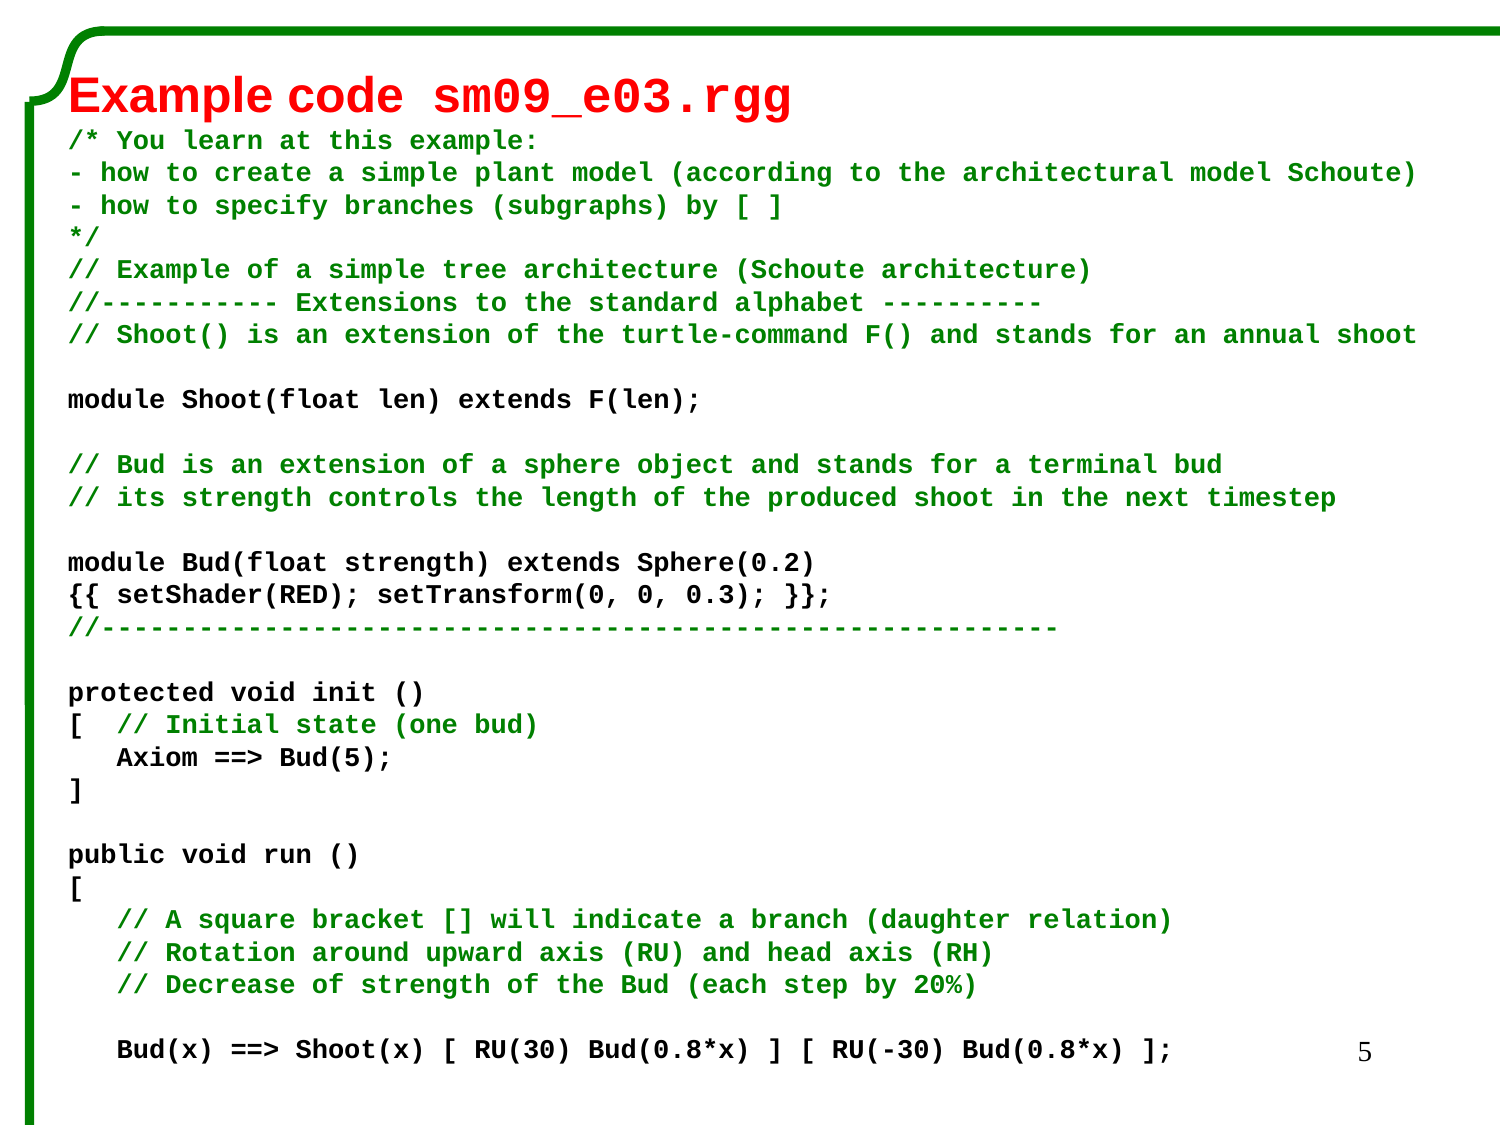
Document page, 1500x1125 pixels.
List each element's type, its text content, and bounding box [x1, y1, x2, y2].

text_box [31, 28, 103, 104]
text_box Example code sm09_e03.rgg /* You learn at this example: - how to create a simple plant model (according to the architectural model Schoute) - how to specify branches (subgraphs) by [ ] */ // Example of a simple tree architecture (Schoute architecture) //----------- Extensions to the standard alphabet ---------- // Shoot() is an extension of the turtle-command F() and stands for an annual shoot module Shoot(float len) extends F(len); // Bud is an extension of a sphere object and stands for a terminal bud // its strength controls the length of the produced shoot in the next timestep module Bud(float strength) extends Sphere(0.2) {{ setShader(RED); setTransform(0, 0, 0.3); }}; //----------------------------------------------------------- protected void init () [ // Initial state (one bud) Axiom ==> Bud(5); ] public void run () [ // A square bracket [] will indicate a branch (daughter relation) // Rotation around upward axis (RU) and head axis (RH) // Decrease of strength of the Bud (each step by 20%) Bud(x) ==> Shoot(x) [ RU(30) Bud(0.8*x) ] [ RU(-30) Bud(0.8*x) ]; [53, 54, 1471, 1072]
slide_number 5 [1074, 1025, 1388, 1100]
